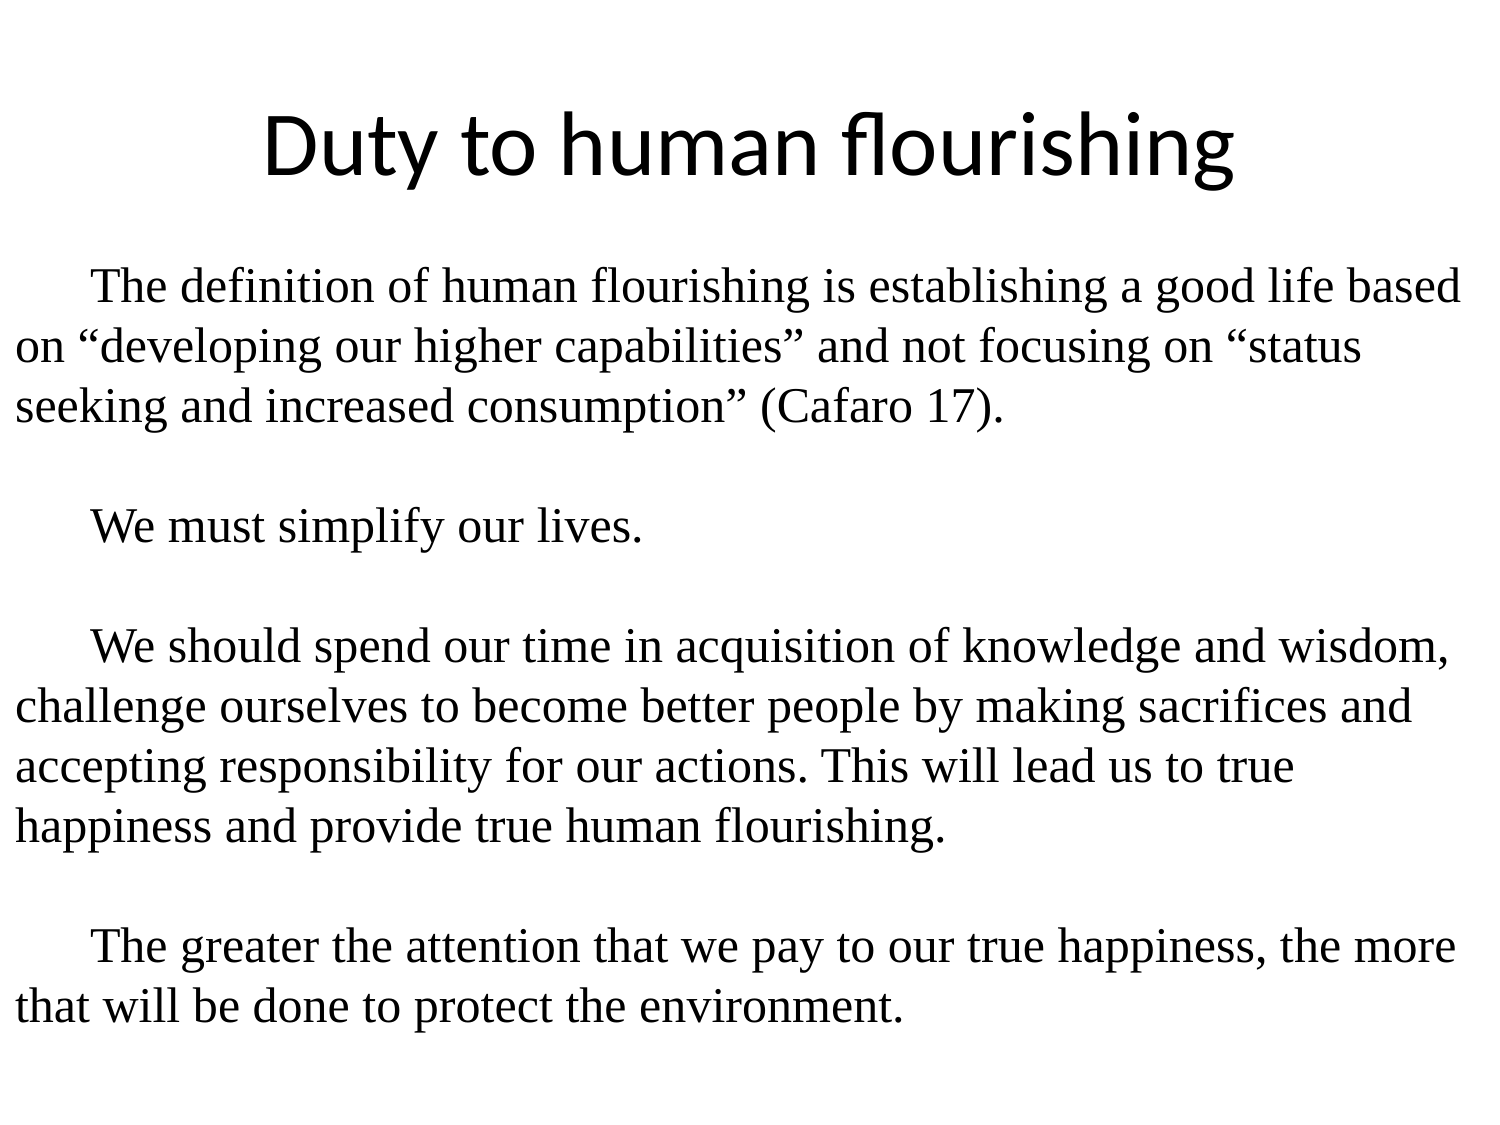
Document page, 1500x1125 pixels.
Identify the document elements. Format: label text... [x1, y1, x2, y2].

text_box The definition of human flourishing is establishing a good life based on “developing our higher capabilities” and not focusing on “status seeking and increased consumption” (Cafaro 17). We must simplify our lives. We should spend our time in acquisition of knowledge and wisdom, challenge ourselves to become better people by making sacrifices and accepting responsibility for our actions. This will lead us to true happiness and provide true human flourishing. The greater the attention that we pay to our true happiness, the more that will be done to protect the environment. [0, 5, 1500, 1040]
